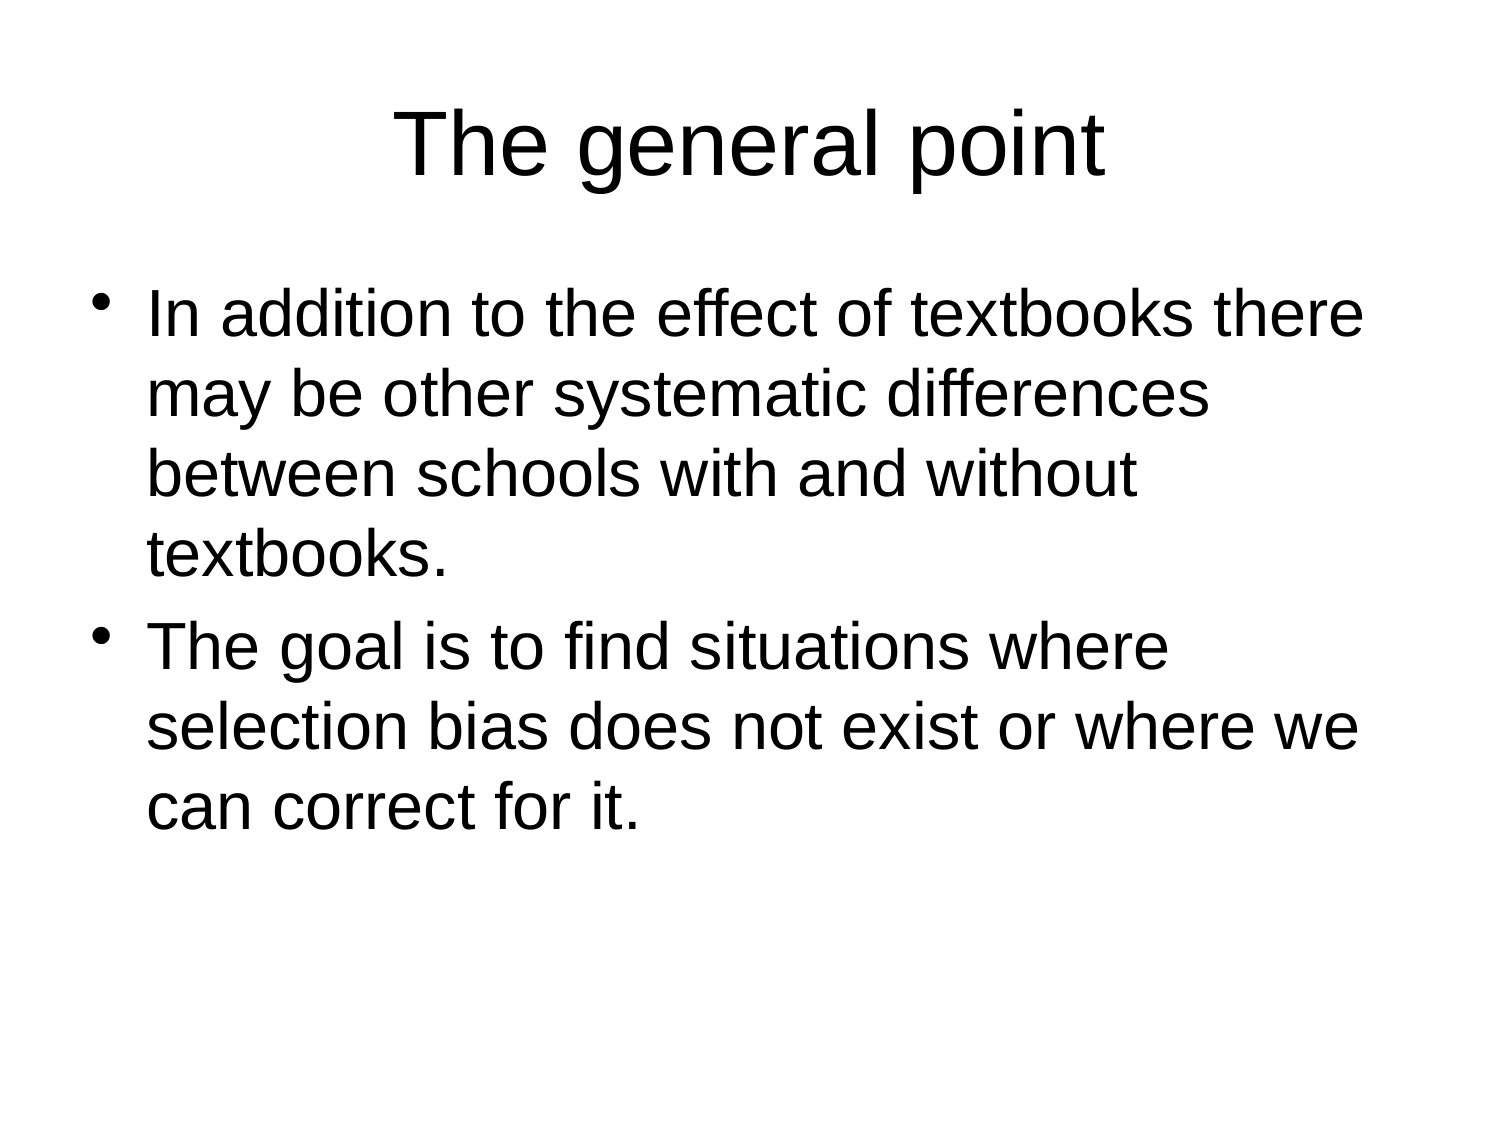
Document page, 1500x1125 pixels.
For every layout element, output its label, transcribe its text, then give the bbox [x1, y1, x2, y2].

list In addition to the effect of textbooks there may be other systematic differences between schools with and without textbooks. The goal is to find situations where selection bias does not exist or where we can correct for it. [74, 262, 1426, 1006]
title The general point [74, 44, 1426, 233]
